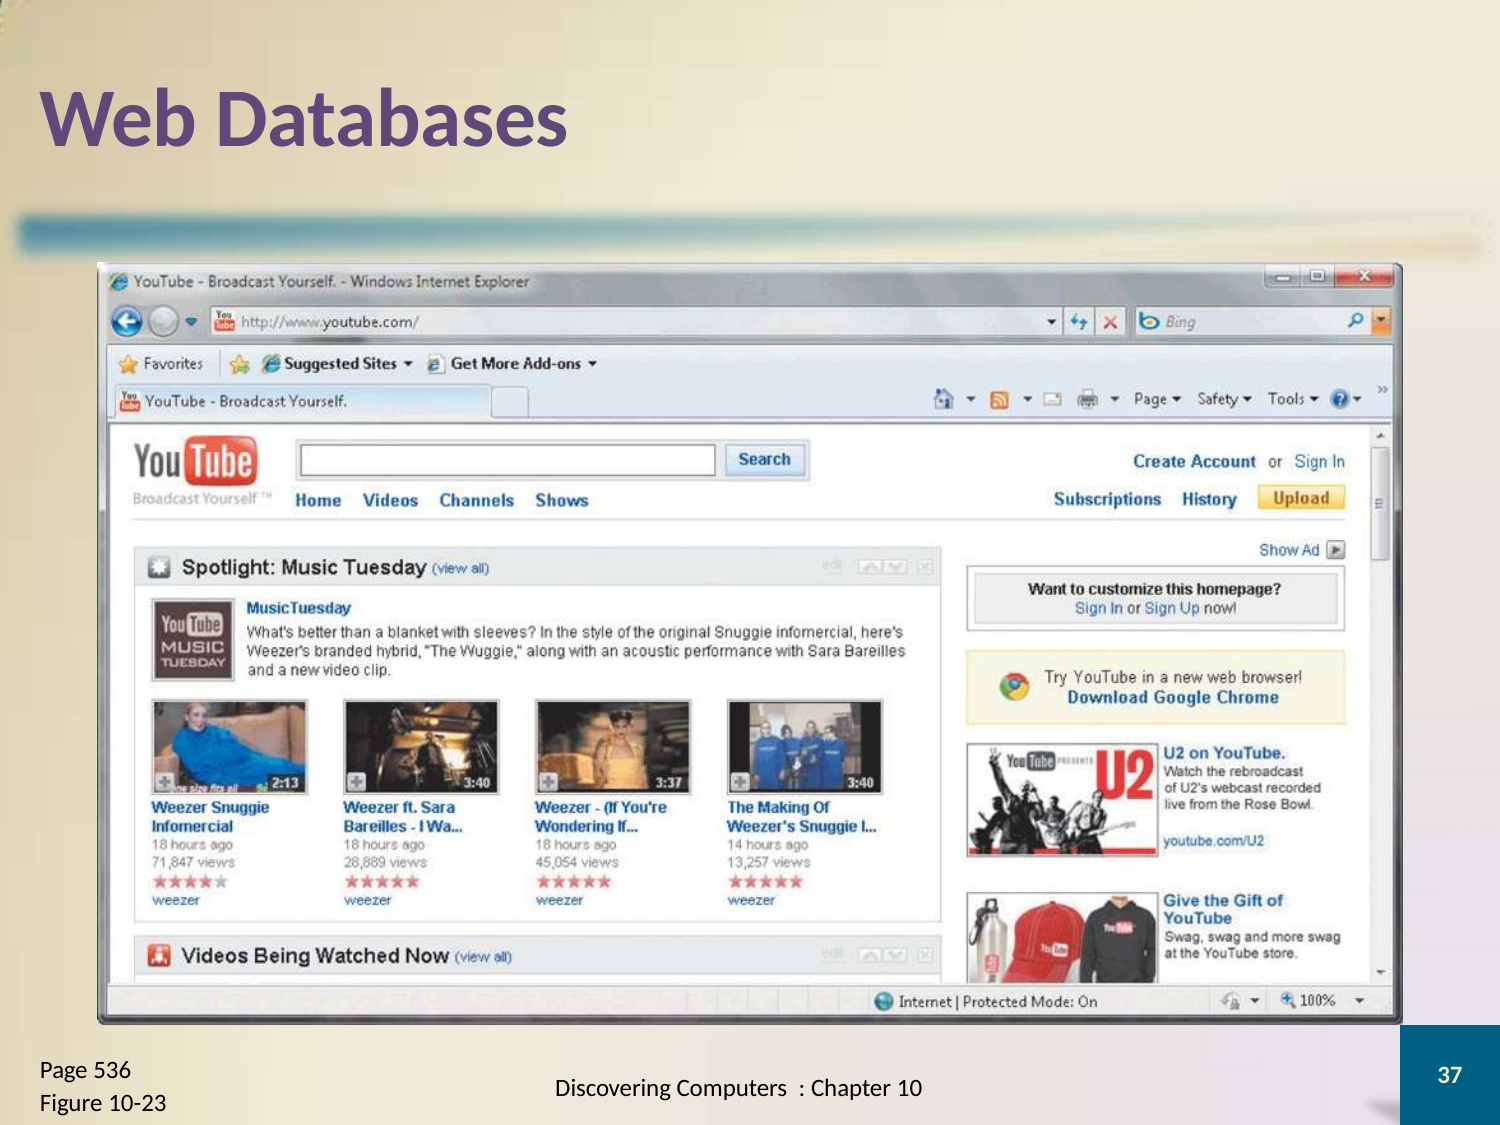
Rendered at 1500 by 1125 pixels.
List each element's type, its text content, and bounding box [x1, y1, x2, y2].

text_box 37 [1435, 1062, 1465, 1089]
title Web Databases [37, 61, 576, 252]
text_box Discovering Computers : Chapter 10 [553, 1075, 972, 1102]
text_box Page 536 Figure 10-23 [37, 1057, 176, 1117]
picture [0, 0, 1500, 1125]
